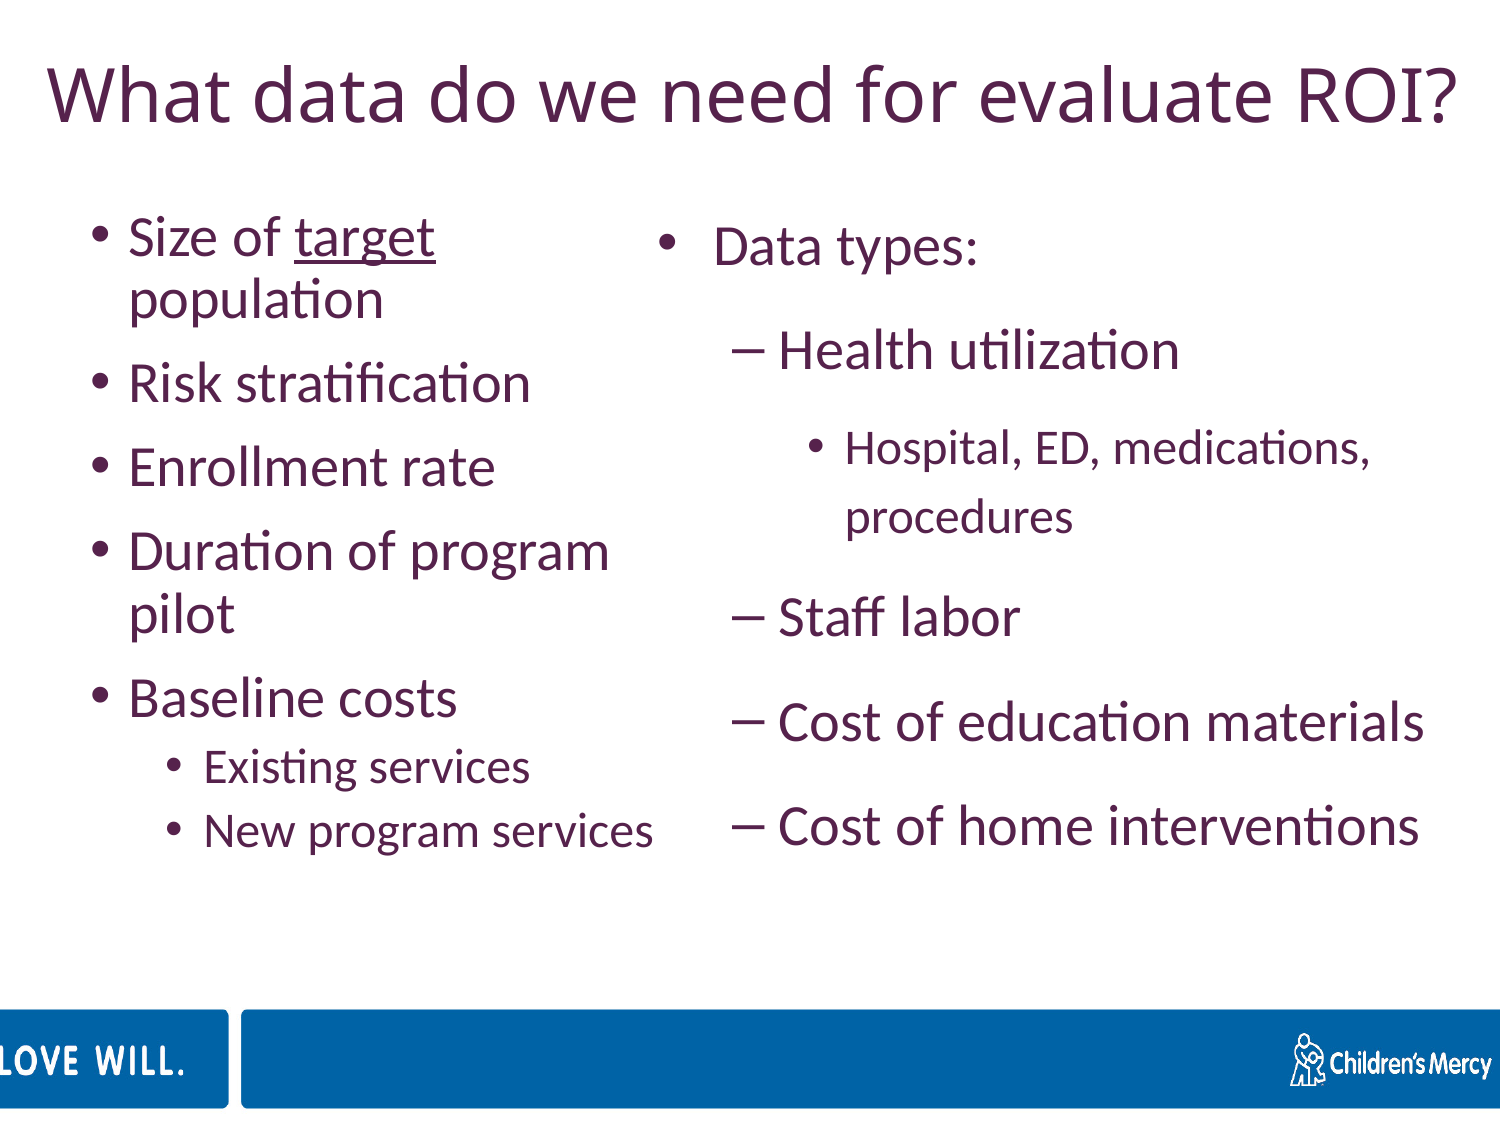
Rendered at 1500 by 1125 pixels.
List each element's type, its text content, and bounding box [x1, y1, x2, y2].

text_box Data types: Health utilization Hospital, ED, medications, procedures Staff labor Cost of education materials Cost of home interventions [642, 189, 1480, 944]
title What data do we need for evaluate ROI? [22, 28, 1483, 169]
picture [0, 0, 1500, 1125]
list Size of target population Risk stratification Enrollment rate Duration of program pilot Baseline costs Existing services New program services [75, 198, 692, 953]
